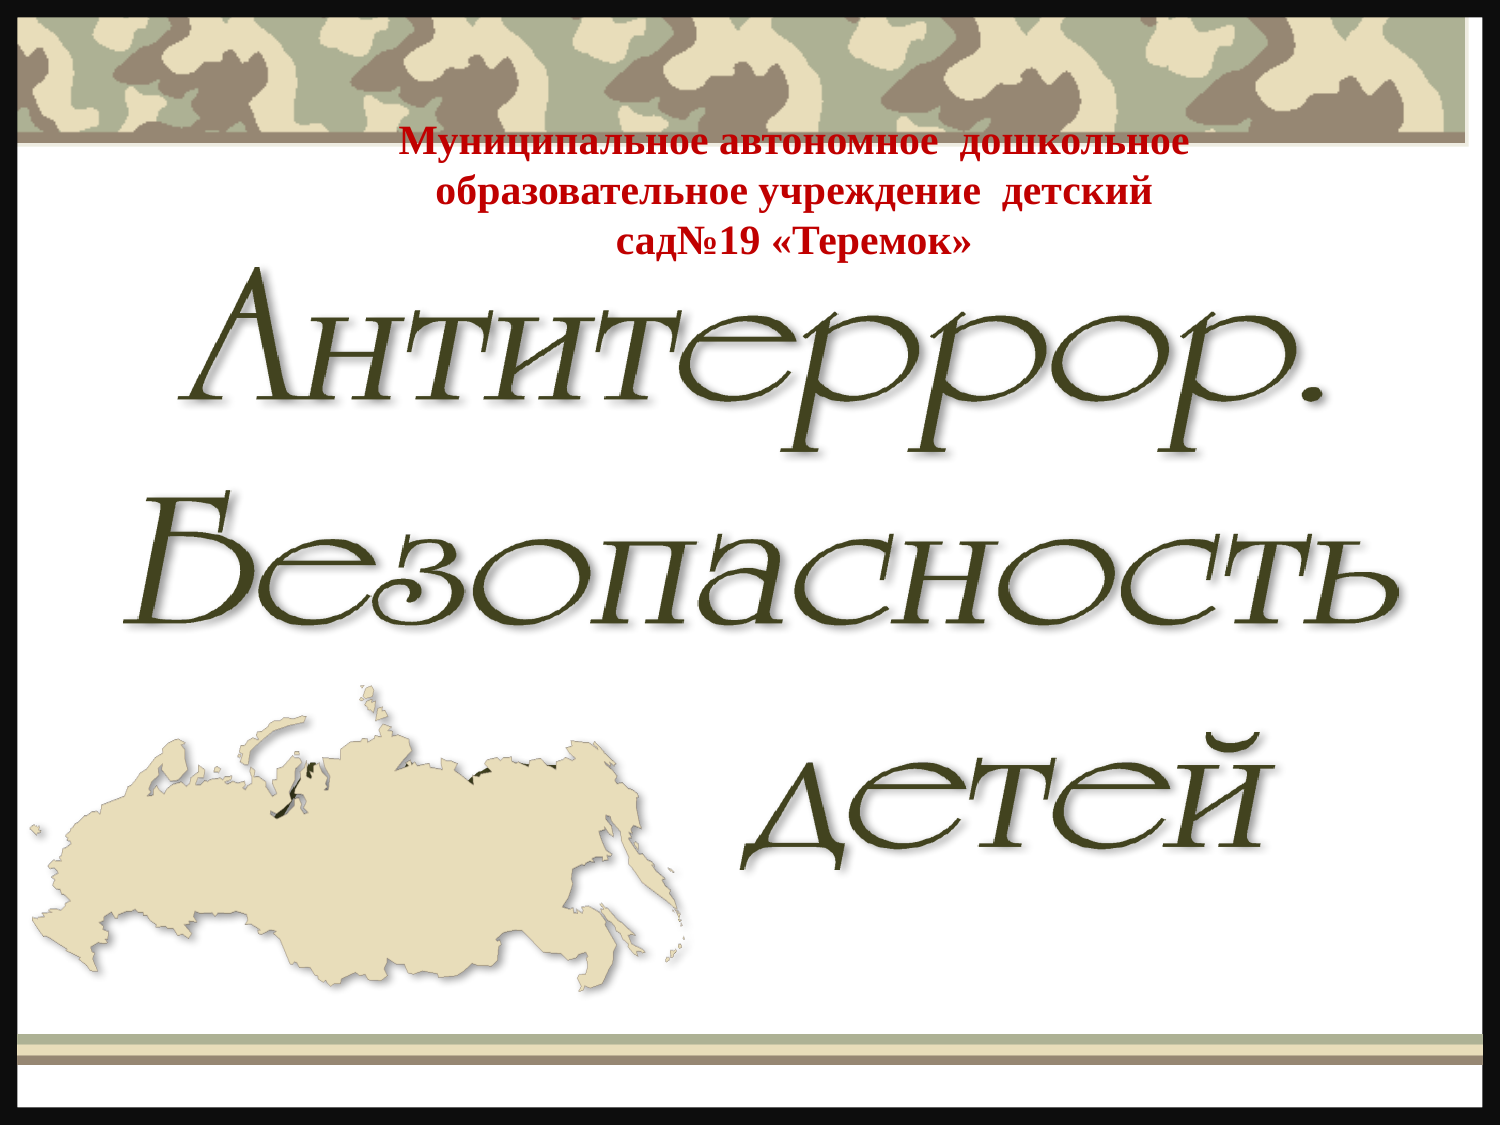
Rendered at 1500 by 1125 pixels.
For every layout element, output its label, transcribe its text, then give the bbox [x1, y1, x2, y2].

picture [17, 1034, 1483, 1065]
text_box [0, 0, 1500, 1125]
picture [29, 266, 1400, 993]
picture [0, 0, 1465, 143]
text_box Муниципальное автономное дошкольное образовательное учреждение детский сад№19 «Теремок» [374, 152, 1214, 265]
